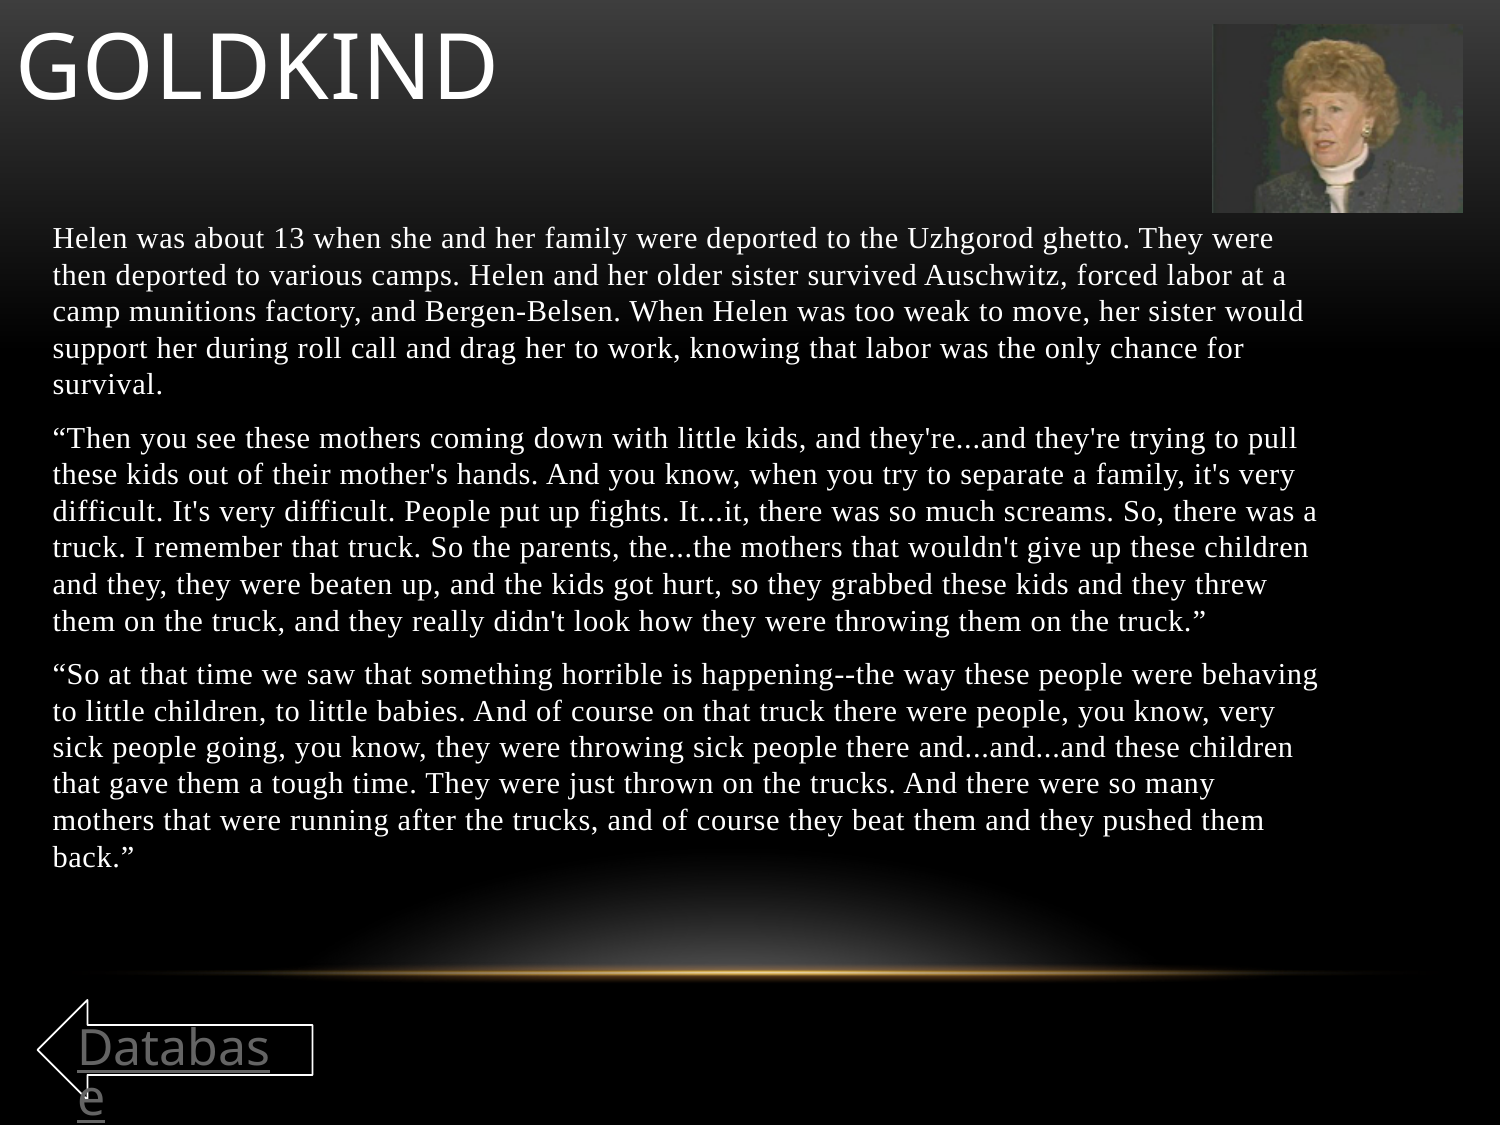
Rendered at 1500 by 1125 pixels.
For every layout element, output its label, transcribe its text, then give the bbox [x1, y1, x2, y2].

text_box Database [36, 999, 314, 1101]
list Helen was about 13 when she and her family were deported to the Uzhgorod ghetto. They were then deported to various camps. Helen and her older sister survived Auschwitz, forced labor at a camp munitions factory, and Bergen-Belsen. When Helen was too weak to move, her sister would support her during roll call and drag her to work, knowing that labor was the only chance for survival. “Then you see these mothers coming down with little kids, and they're...and they're trying to pull these kids out of their mother's hands. And you know, when you try to separate a family, it's very difficult. It's very difficult. People put up fights. It...it, there was so much screams. So, there was a truck. I remember that truck. So the parents, the...the mothers that wouldn't give up these children and they, they were beaten up, and the kids got hurt, so they grabbed these kids and they threw them on the truck, and they really didn't look how they were throwing them on the truck.” “So at that time we saw that something horrible is happening--the way these people were behaving to little children, to little babies. And of course on that truck there were people, you know, very sick people going, you know, they were throwing sick people there and...and...and these children that gave them a tough time. They were just thrown on the trucks. And there were so many mothers that were running after the trucks, and of course they beat them and they pushed them back.” [37, 210, 1338, 886]
picture [0, 0, 1500, 1125]
title Helen Lebowitz Goldkind [0, 12, 1300, 200]
